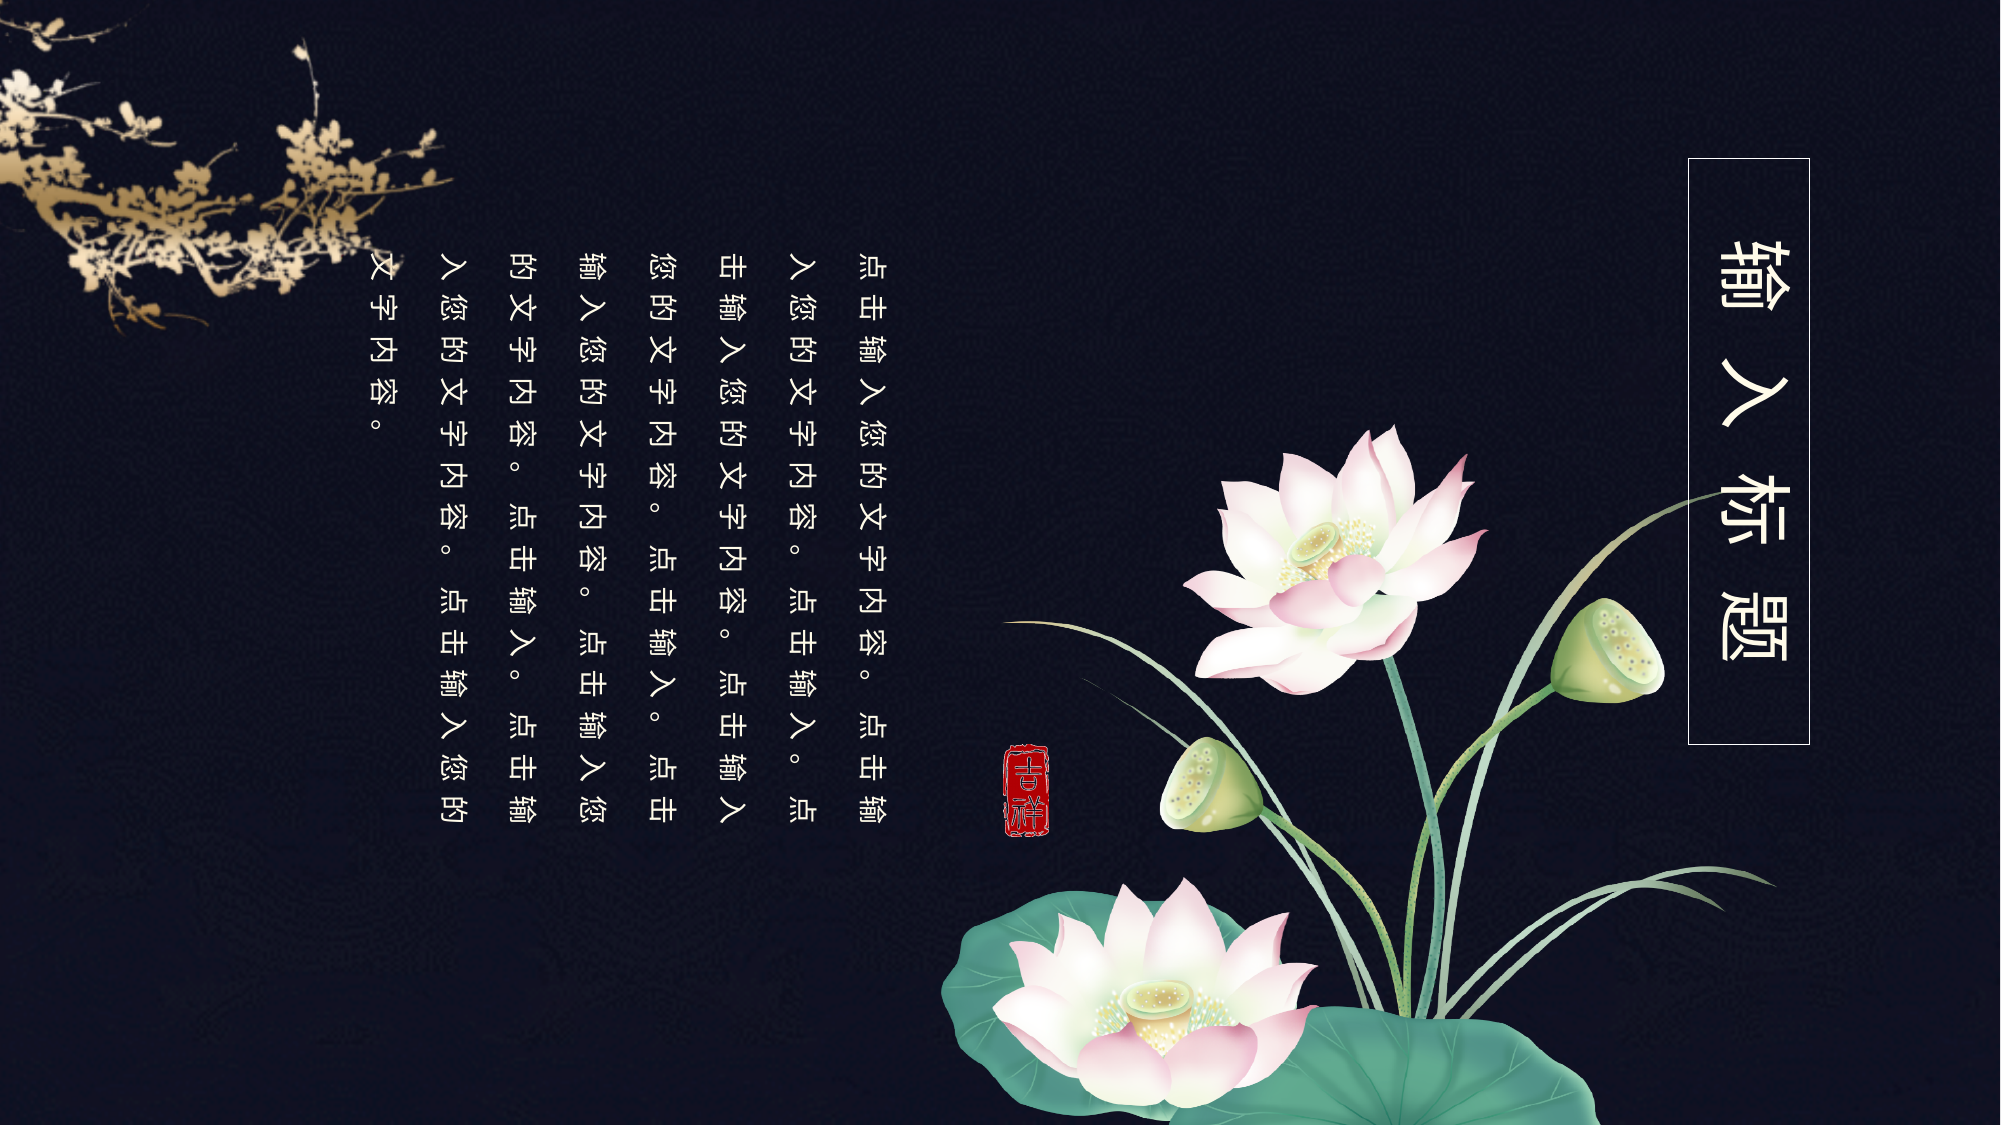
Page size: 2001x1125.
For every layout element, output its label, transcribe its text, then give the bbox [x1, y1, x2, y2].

picture [0, 0, 2001, 1125]
text_box 输 入 标 题 [1688, 158, 1810, 348]
text_box 点击输入您的文字内容。点击输入您的文字内容。点击输入。点击输入您的文字内容。点击输入您的文字内容。点击输入。点击输入您的文字内容。点击输入您的文字内容。点击输入。点击输入您的文字内容。点击输入您的文字内容。 [409, 237, 935, 888]
